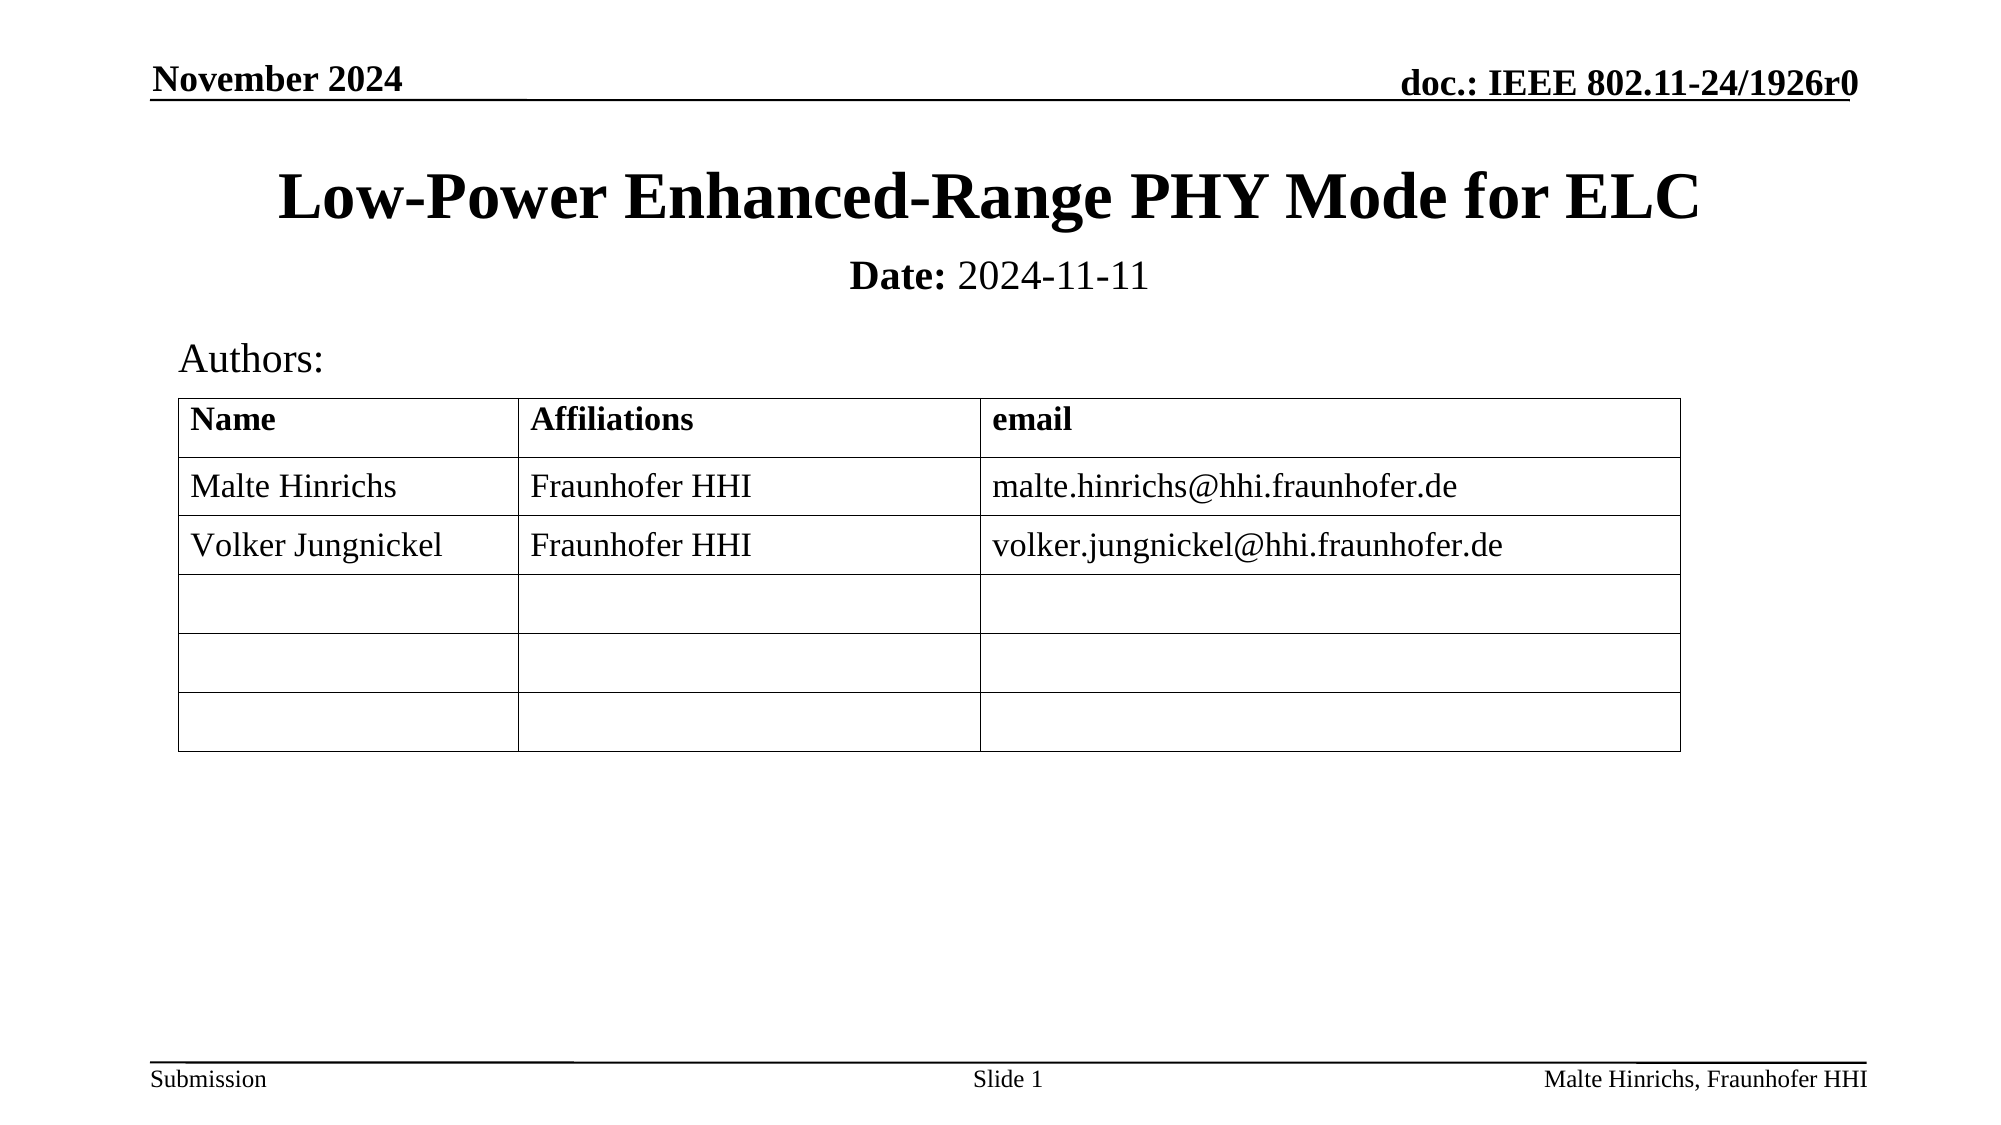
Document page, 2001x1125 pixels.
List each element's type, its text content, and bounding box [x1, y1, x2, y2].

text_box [162, 397, 1928, 862]
slide_number Slide 1 [950, 1061, 1067, 1123]
subtitle Date: 2024-11-11 [299, 239, 1701, 319]
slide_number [152, 54, 563, 100]
title Low-Power Enhanced-Range PHY Mode for ELC [149, 70, 1851, 313]
footer Malte Hinrichs, Fraunhofer HHI [1171, 1061, 1869, 1093]
text_box Authors: [162, 323, 401, 387]
